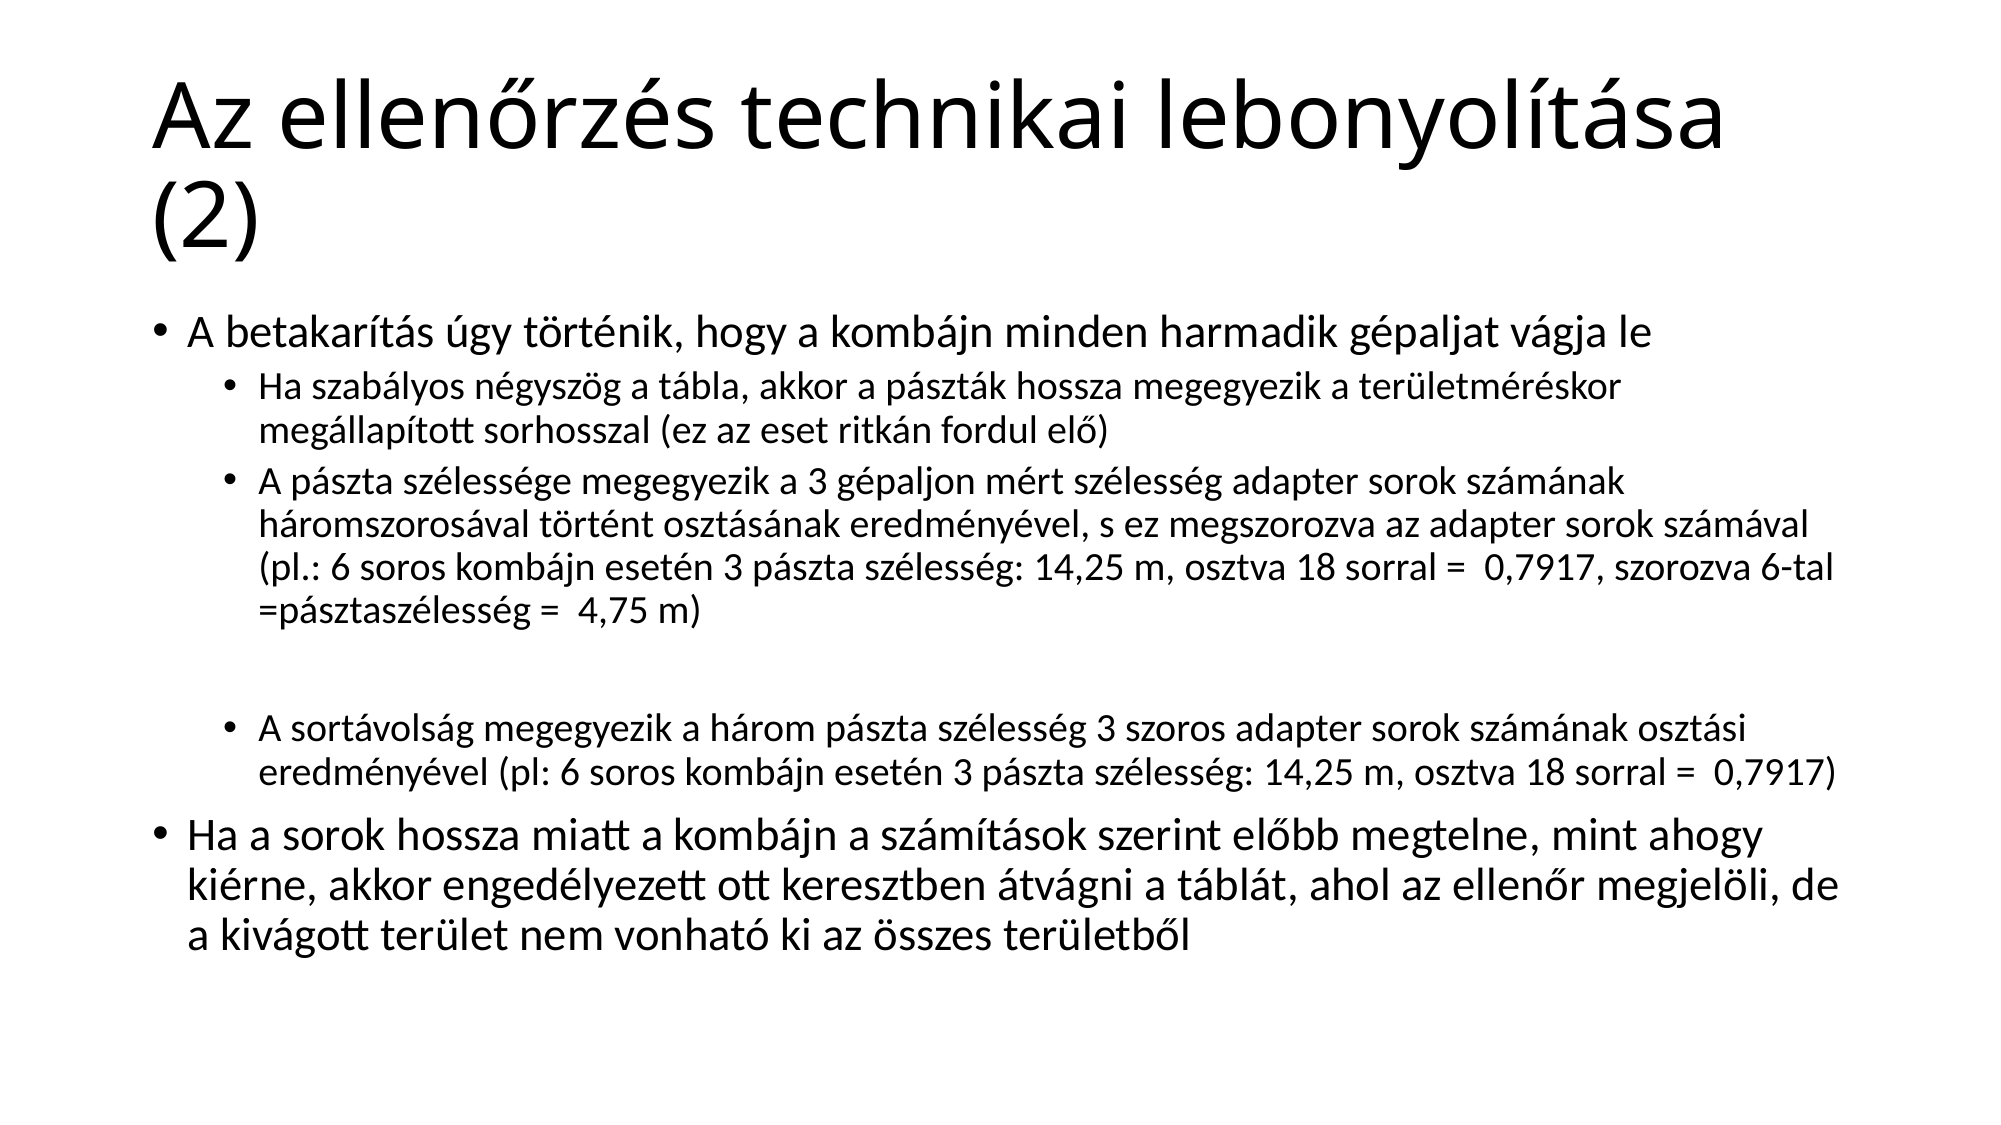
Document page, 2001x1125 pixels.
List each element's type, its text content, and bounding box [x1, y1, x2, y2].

list A betakarítás úgy történik, hogy a kombájn minden harmadik gépaljat vágja le Ha szabályos négyszög a tábla, akkor a pászták hossza megegyezik a területméréskor megállapított sorhosszal (ez az eset ritkán fordul elő) A pászta szélessége megegyezik a 3 gépaljon mért szélesség adapter sorok számának háromszorosával történt osztásának eredményével, s ez megszorozva az adapter sorok számával (pl.: 6 soros kombájn esetén 3 pászta szélesség: 14,25 m, osztva 18 sorral = 0,7917, szorozva 6-tal =pásztaszélesség = 4,75 m) A sortávolság megegyezik a három pászta szélesség 3 szoros adapter sorok számának osztási eredményével (pl: 6 soros kombájn esetén 3 pászta szélesség: 14,25 m, osztva 18 sorral = 0,7917) Ha a sorok hossza miatt a kombájn a számítások szerint előbb megtelne, mint ahogy kiérne, akkor engedélyezett ott keresztben átvágni a táblát, ahol az ellenőr megjelöli, de a kivágott terület nem vonható ki az összes területből [137, 299, 1863, 1014]
title Az ellenőrzés technikai lebonyolítása (2) [137, 59, 1863, 278]
